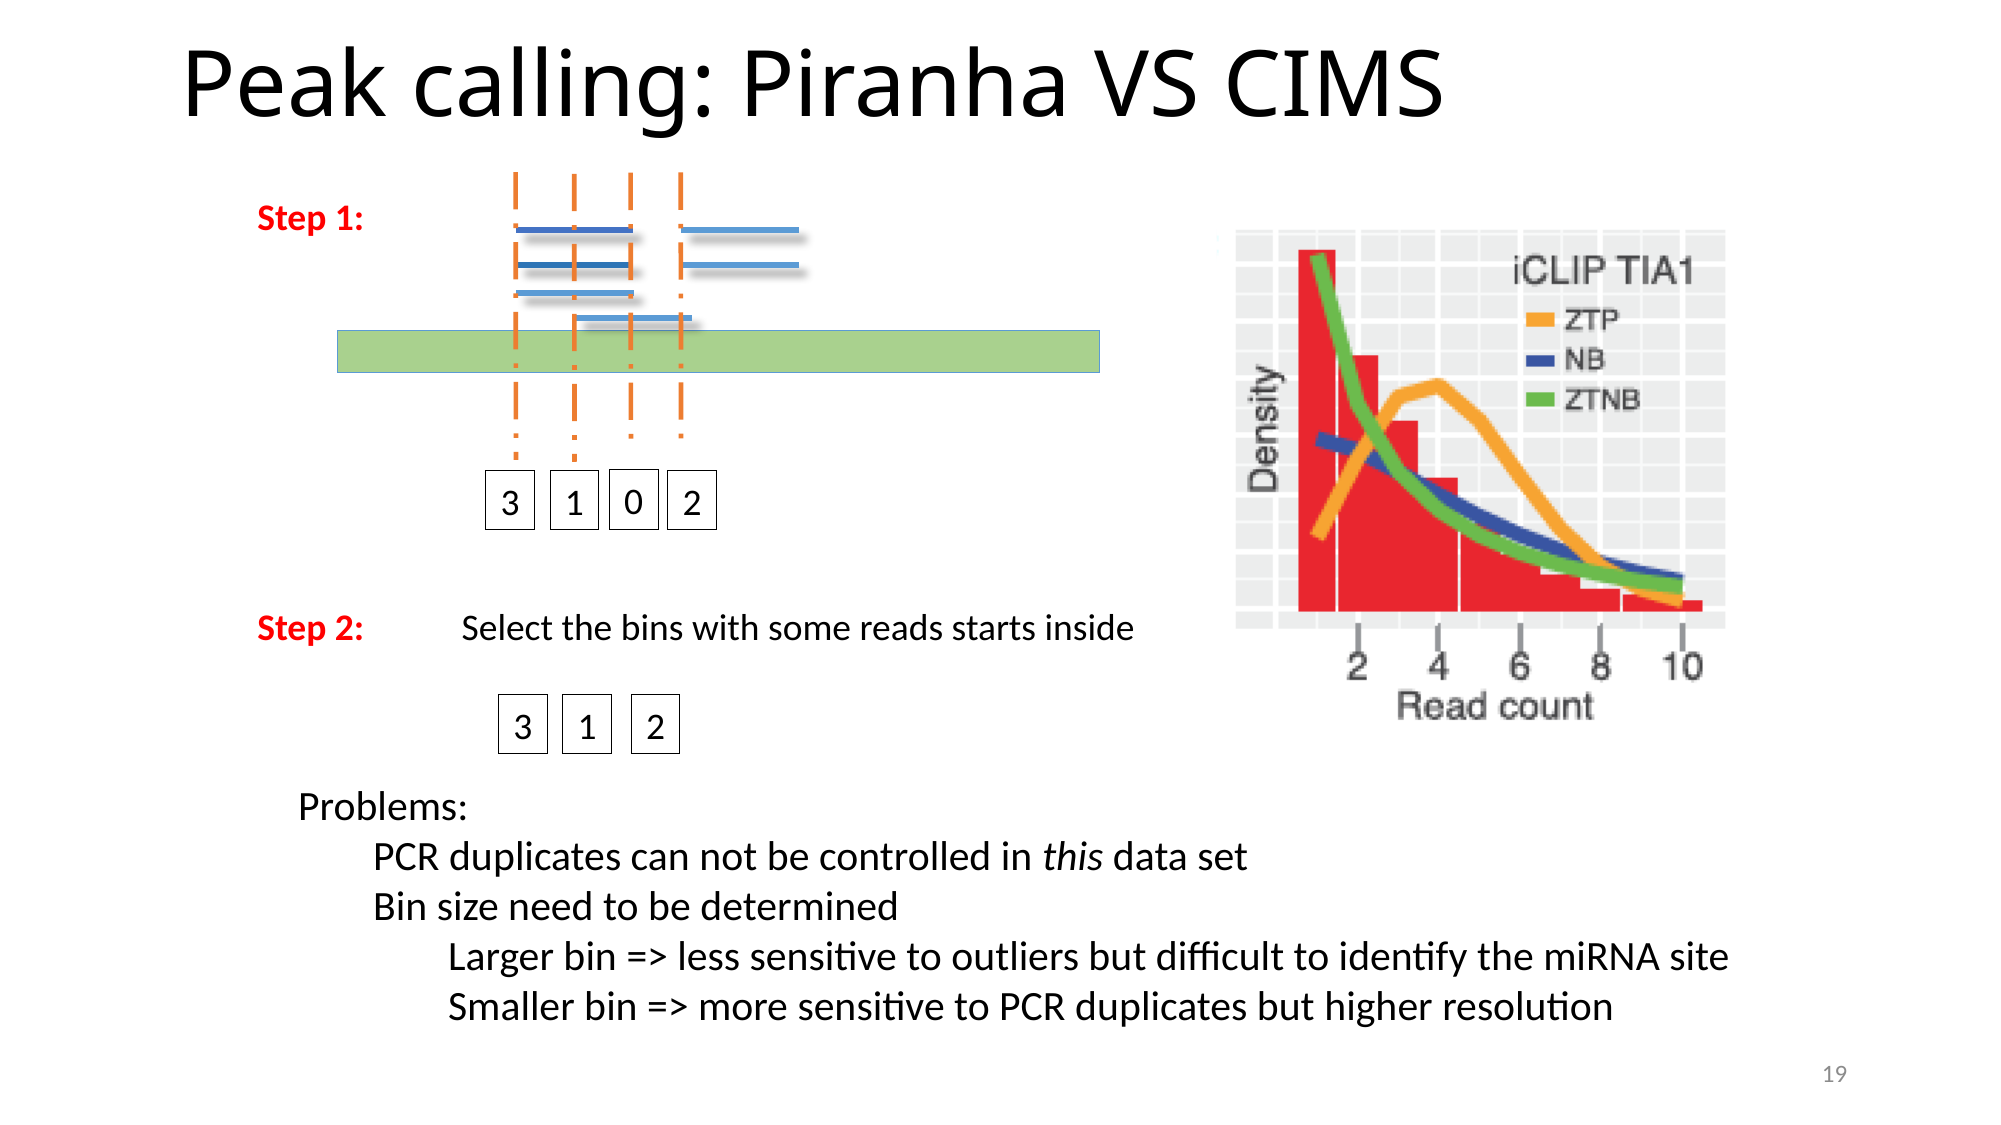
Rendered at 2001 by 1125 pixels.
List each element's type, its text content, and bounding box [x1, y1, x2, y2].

text_box Step 1: [242, 196, 337, 246]
text_box 2 [631, 694, 680, 754]
text_box 3 [498, 694, 548, 754]
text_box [337, 171, 1100, 531]
picture [1216, 176, 1765, 740]
text_box 1 [562, 694, 612, 754]
text_box Step 2: [242, 595, 380, 656]
title Peak calling: Piranha VS CIMS [93, 0, 1819, 196]
text_box Select the bins with some reads starts inside [446, 595, 1151, 656]
text_box Problems: PCR duplicates can not be controlled in this data set Bin size need to be determined Larger bin => less sensitive to outliers but difficult to identify the miRNA site Smaller bin => more sensitive to PCR duplicates but higher resolution [208, 771, 1819, 1087]
slide_number 20 [1412, 1042, 1863, 1103]
